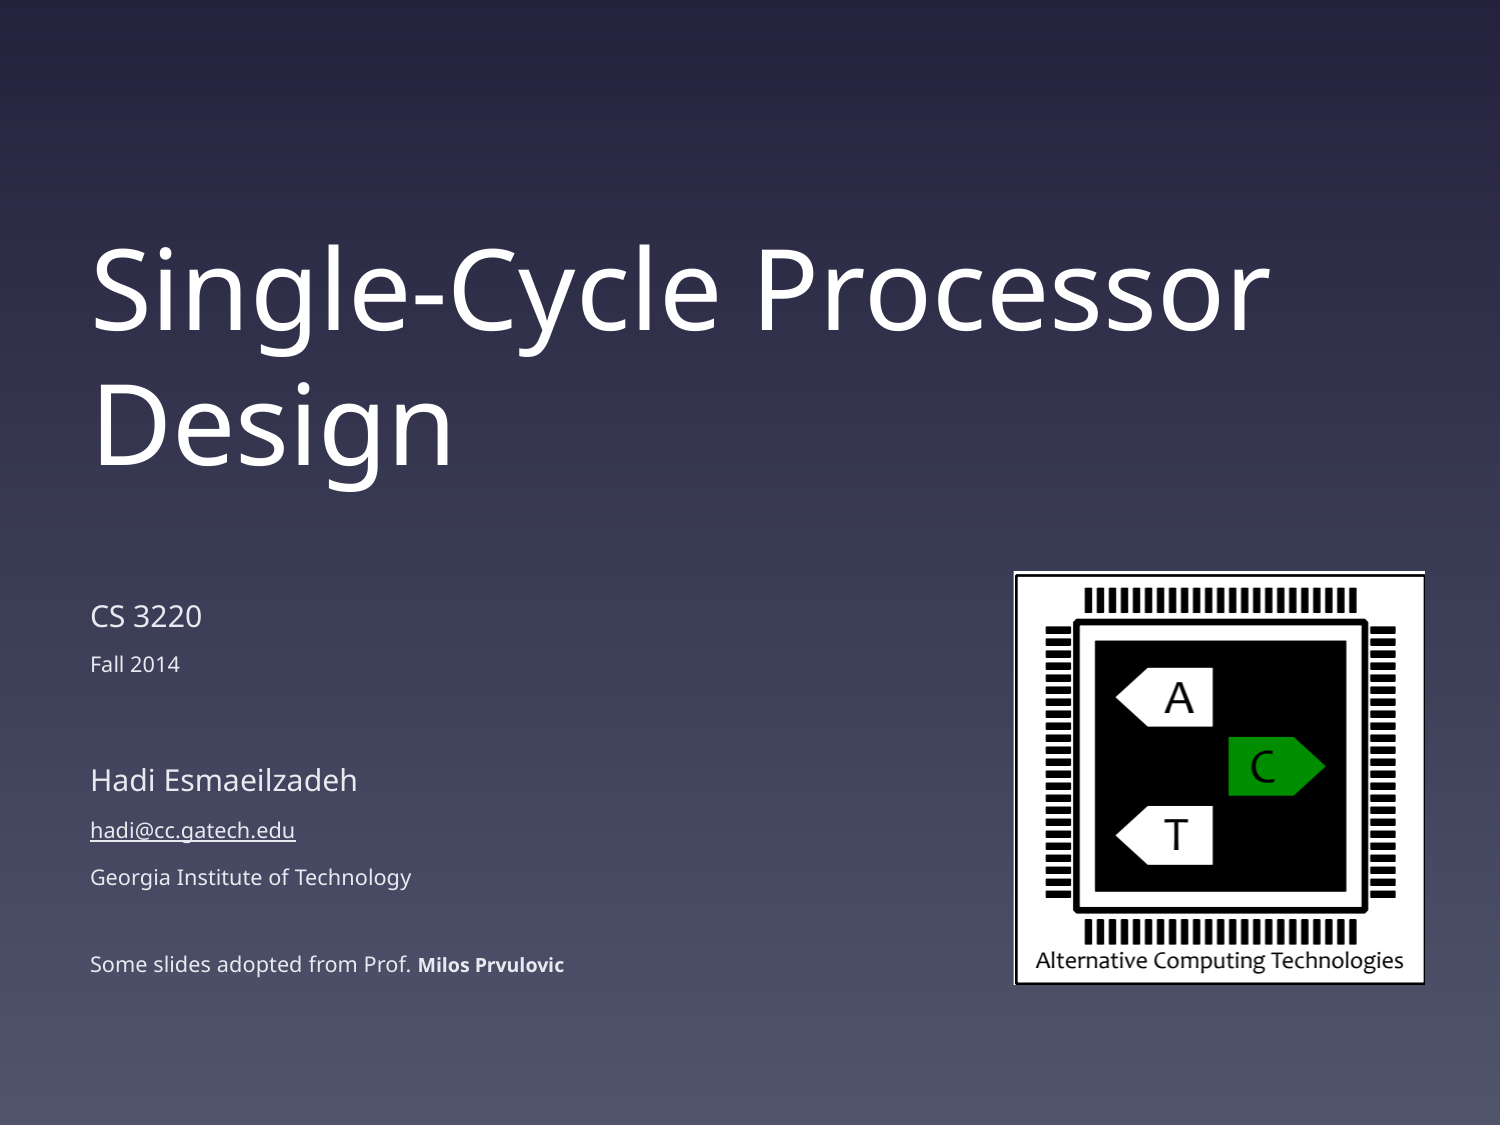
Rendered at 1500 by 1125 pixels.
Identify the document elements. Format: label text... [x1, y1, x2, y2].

subtitle CS 3220 Fall 2014 Hadi Esmaeilzadeh hadi@cc.gatech.edu Georgia Institute of Technology Some slides adopted from Prof. Milos Prvulovic [75, 571, 1012, 985]
picture [1013, 571, 1426, 985]
title Single-Cycle Processor Design [75, 147, 1425, 496]
